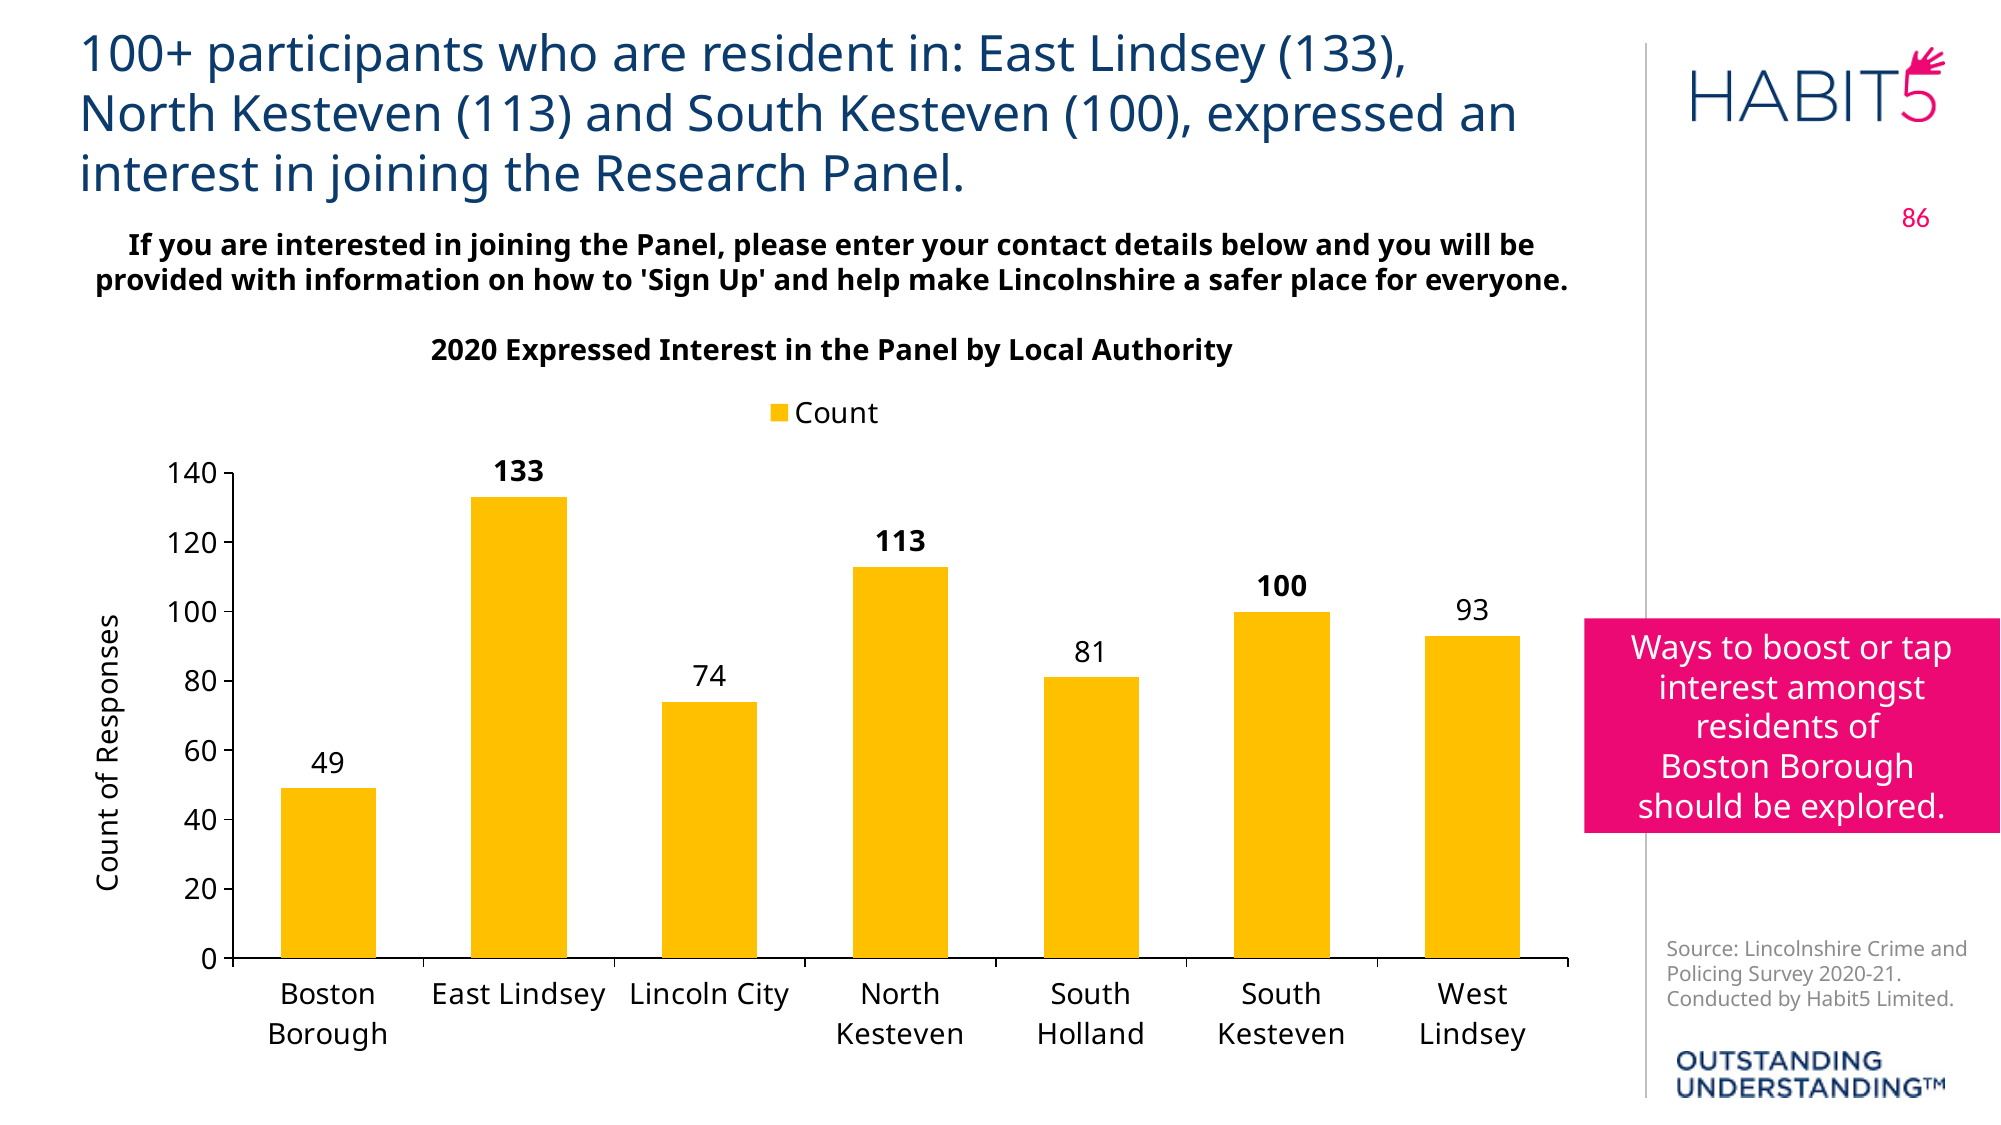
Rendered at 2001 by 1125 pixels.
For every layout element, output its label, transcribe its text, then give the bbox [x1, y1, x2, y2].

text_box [0, 0, 278, 278]
text_box If you are interested in joining the Panel, please enter your contact details below and you will be provided with information on how to 'Sign Up' and help make Lincolnshire a safer place for everyone. 2020 Expressed Interest in the Panel by Local Authority [65, 218, 1600, 373]
chart [50, 375, 1600, 1069]
picture [1692, 47, 1945, 122]
picture [1677, 1051, 1945, 1098]
text_box 100+ participants who are resident in: East Lindsey (133), North Kesteven (113) and South Kesteven (100), expressed an interest in joining the Research Panel. [283, 11, 1630, 181]
text_box Ways to boost or tap interest amongst residents of Boston Borough should be explored. [1607, 618, 2000, 833]
